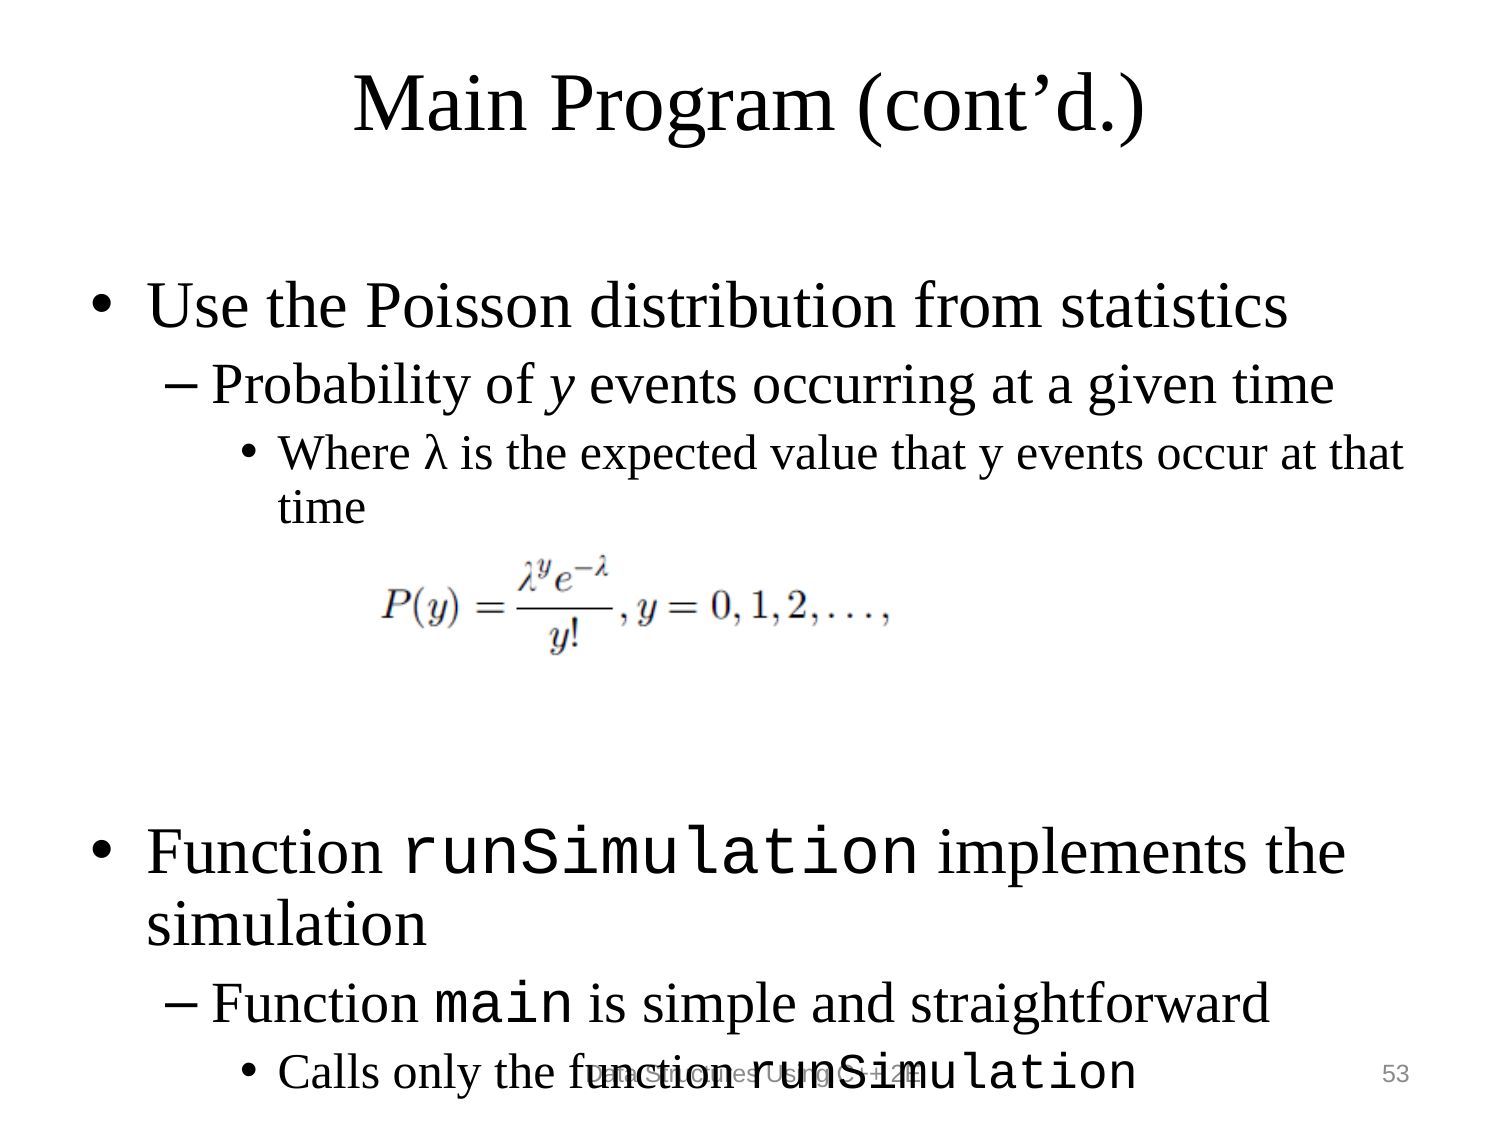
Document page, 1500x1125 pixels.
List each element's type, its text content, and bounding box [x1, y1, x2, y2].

slide_number 53 [1074, 1042, 1425, 1103]
picture [374, 537, 905, 678]
footer Data Structures Using C++ 2E [512, 1042, 988, 1103]
list Use the Poisson distribution from statistics Probability of y events occurring at a given time Where λ is the expected value that y events occur at that time Function runSimulation implements the simulation Function main is simple and straightforward Calls only the function runSimulation [75, 262, 1425, 1005]
title Main Program (cont’d.) [75, 45, 1425, 150]
